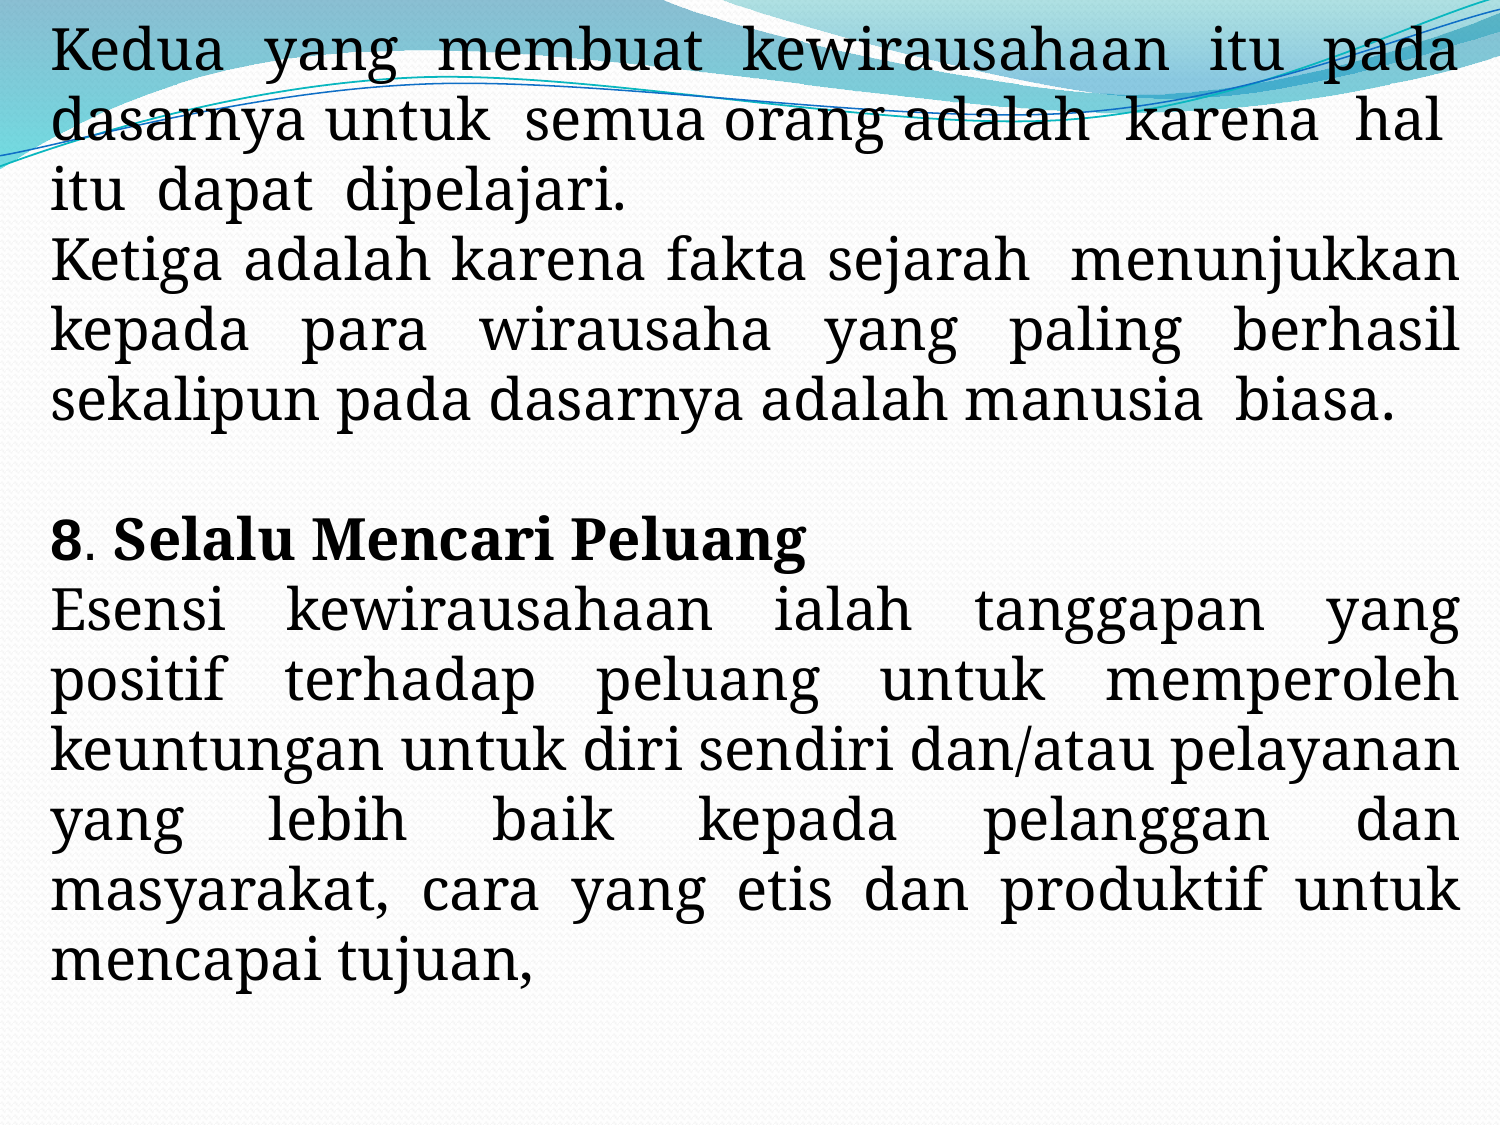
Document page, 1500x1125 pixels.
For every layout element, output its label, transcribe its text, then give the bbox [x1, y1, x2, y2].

text_box Kedua yang membuat kewirausahaan itu pada dasarnya untuk semua orang adalah karena hal itu dapat dipelajari. Ketiga adalah karena fakta sejarah menunjukkan kepada para wirausaha yang paling berhasil sekalipun pada dasarnya adalah manusia biasa. 8. Selalu Mencari Peluang Esensi kewirausahaan ialah tanggapan yang positif terhadap peluang untuk memperoleh keuntungan untuk diri sendiri dan/atau pelayanan yang lebih baik kepada pelanggan dan masyarakat, cara yang etis dan produktif untuk mencapai tujuan, [35, 4, 1477, 1000]
